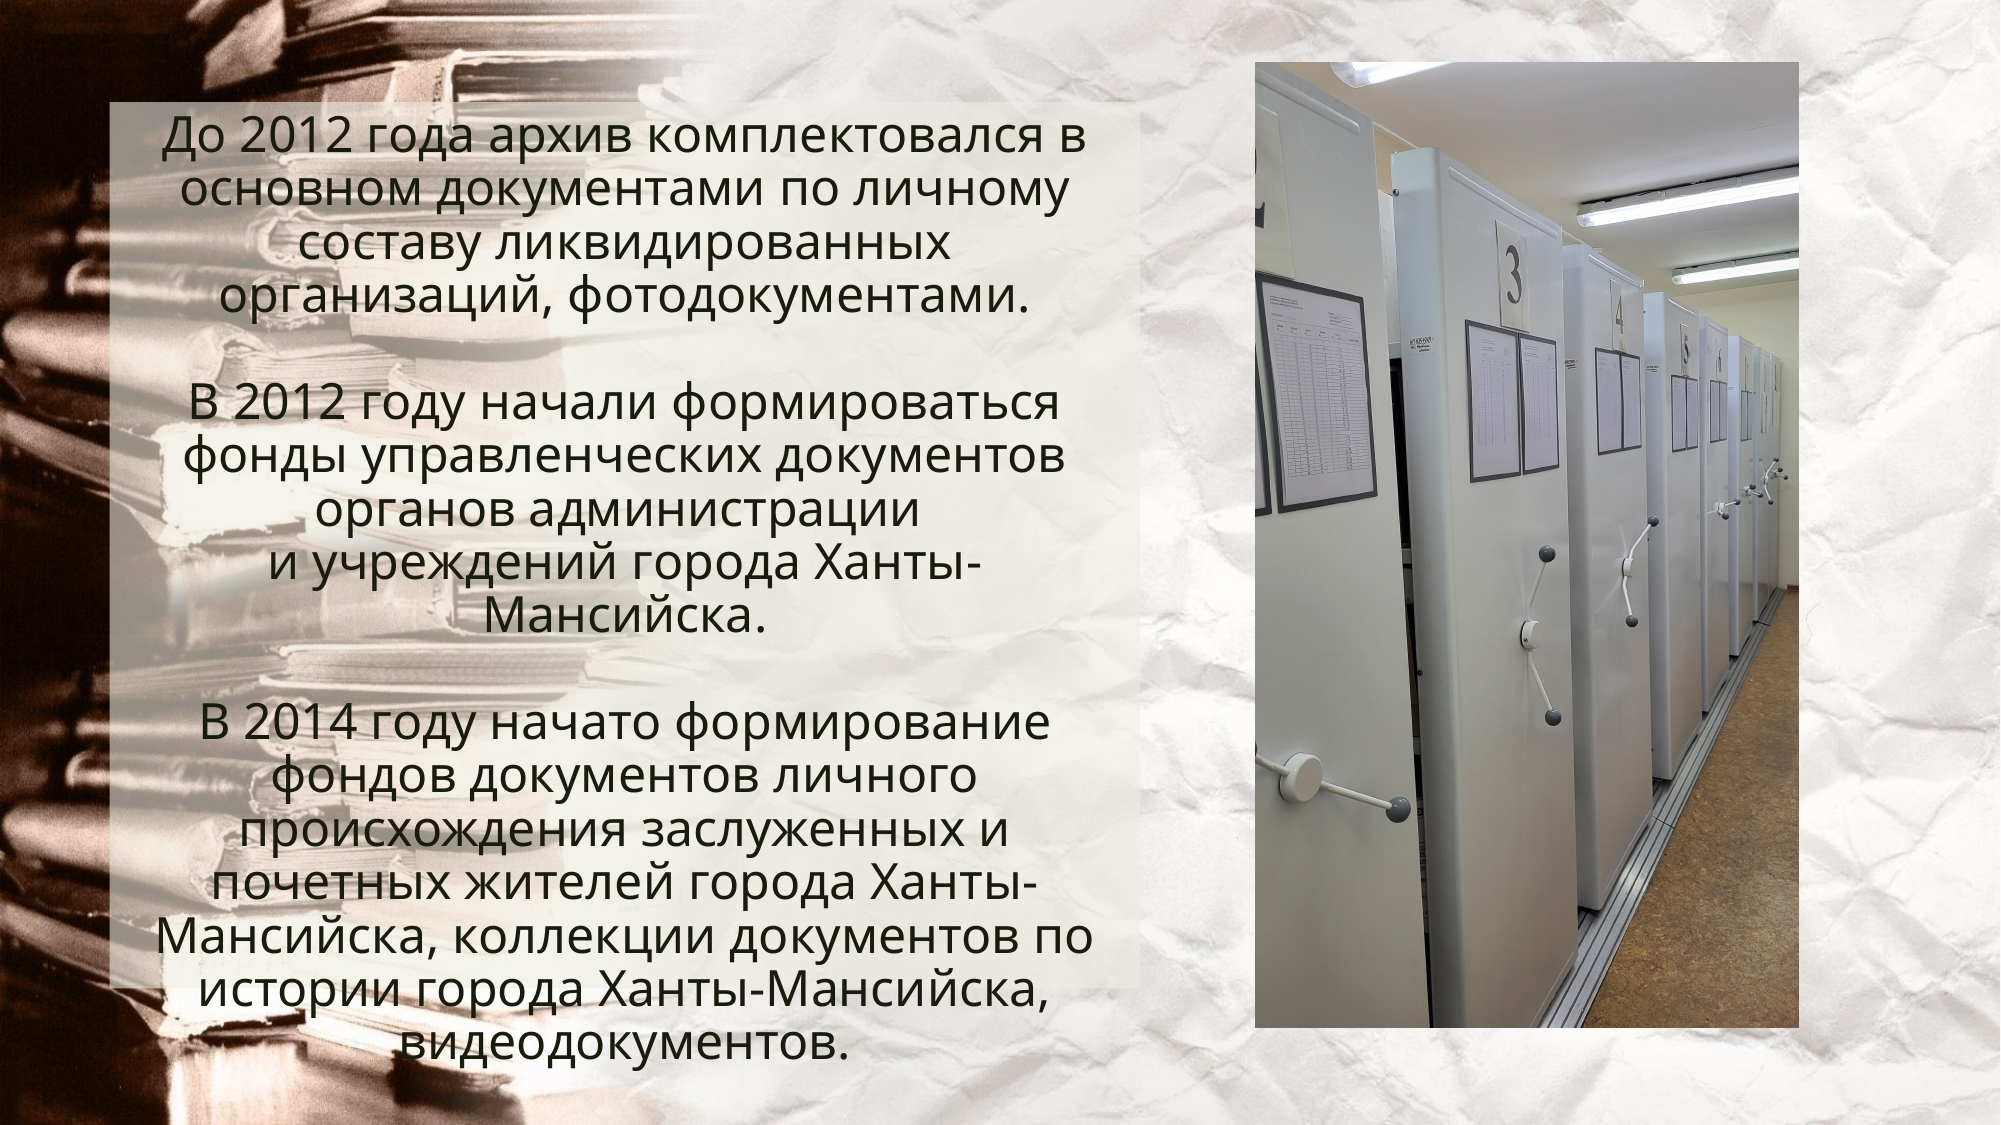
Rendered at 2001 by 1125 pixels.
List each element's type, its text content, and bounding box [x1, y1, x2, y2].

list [1255, 62, 1799, 1028]
title До 2012 года архив комплектовался в основном документами по личному составу ликвидированных организаций, фотодокументами. В 2012 году начали формироваться фонды управленческих документов органов администрации и учреждений города Ханты-Мансийска. В 2014 году начато формирование фондов документов личного происхождения заслуженных и почетных жителей города Ханты-Мансийска, коллекции документов по истории города Ханты-Мансийска, видеодокументов. В соответствии с распоряжением Администрации города Ханты-Мансийска от 22.01.2024 г. № 3-р источниками комплектования архива являются 24 организации. [109, 102, 1140, 989]
picture [0, 0, 2001, 1125]
